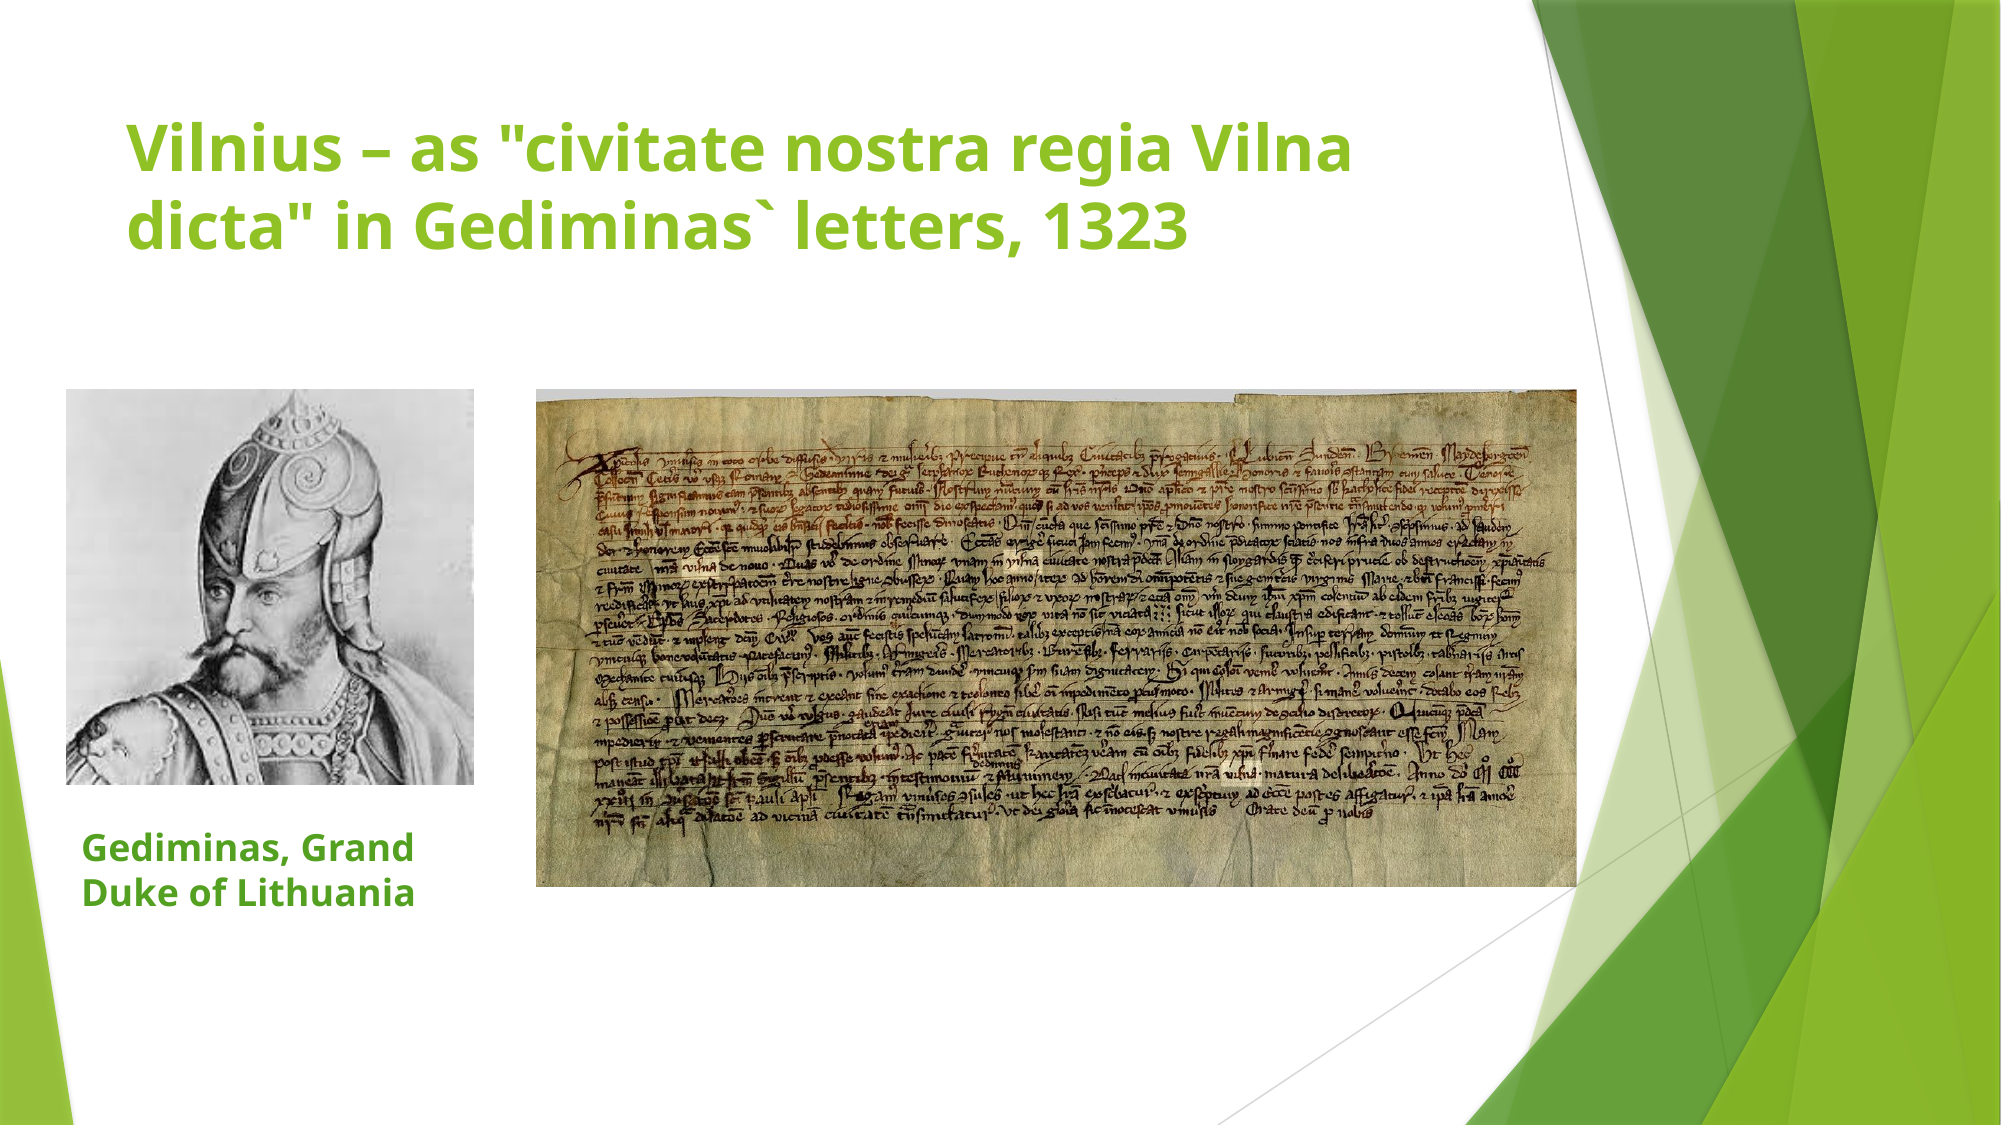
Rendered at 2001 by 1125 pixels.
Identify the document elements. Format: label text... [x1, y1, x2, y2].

text_box Gediminas, Grand Duke of Lithuania [66, 816, 497, 922]
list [535, 388, 1578, 888]
title Vilnius – as "civitate nostra regia Vilna dicta" in Gediminas` letters, 1323 [111, 99, 1522, 317]
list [65, 388, 475, 785]
